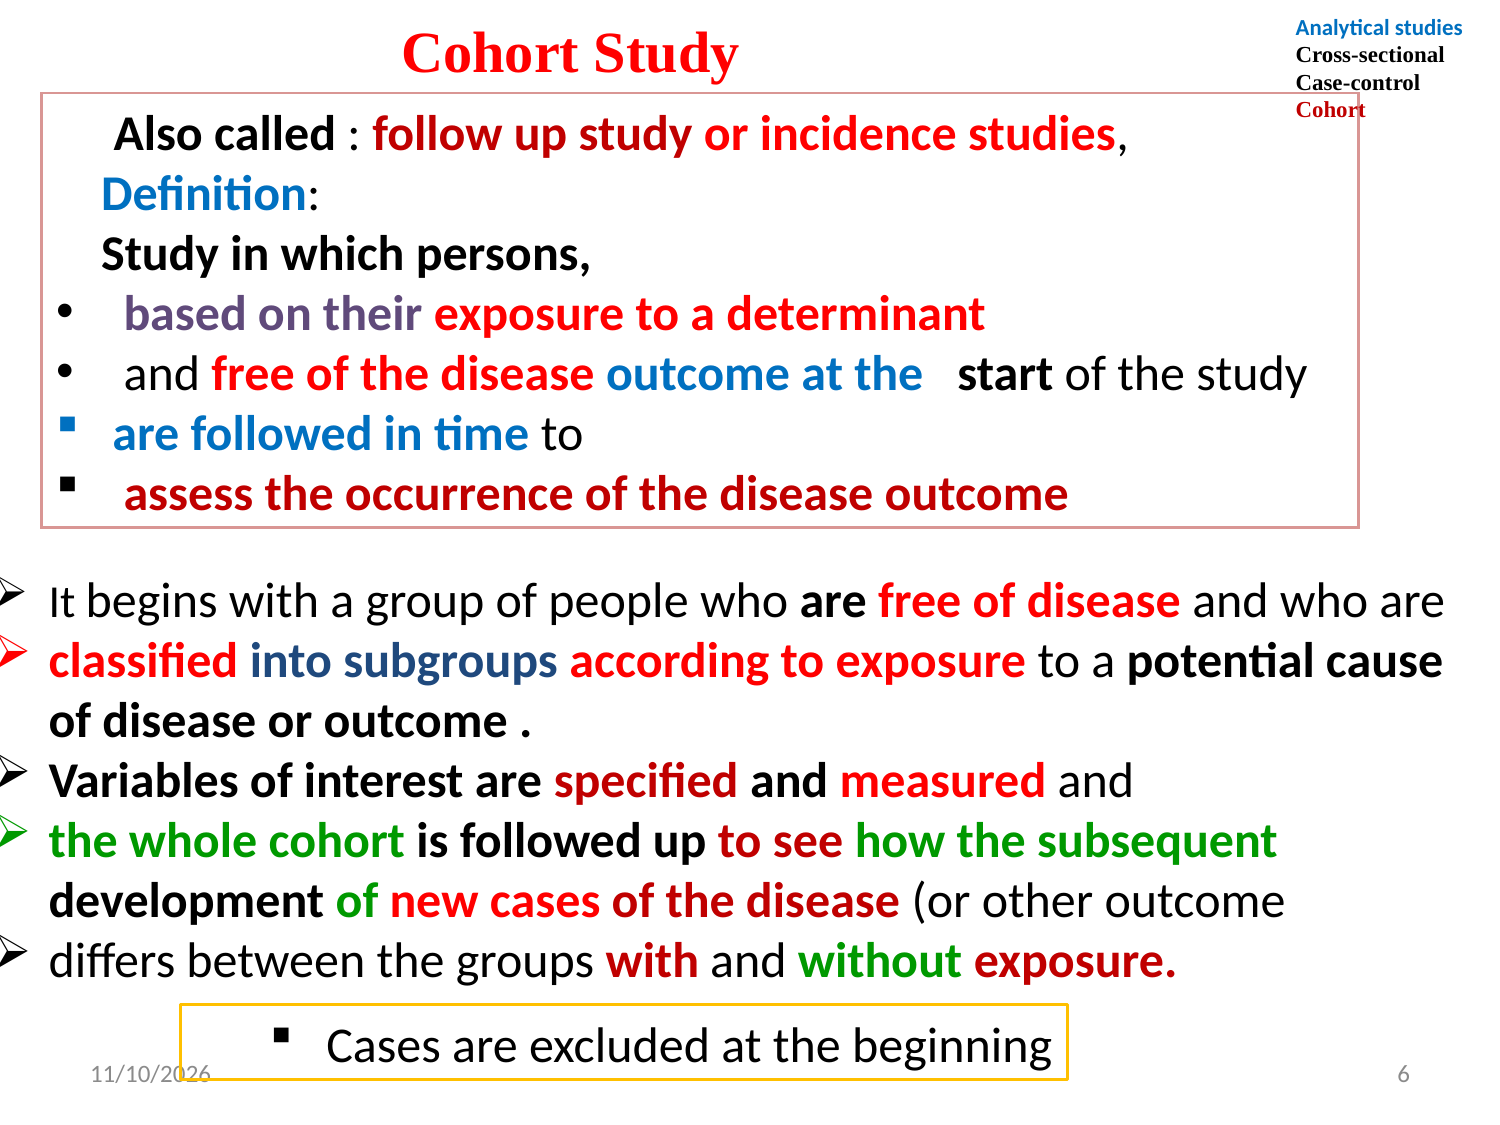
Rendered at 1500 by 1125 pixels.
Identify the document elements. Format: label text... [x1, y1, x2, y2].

slide_number 6 [1074, 1042, 1425, 1103]
text_box Also called : follow up study or incidence studies, Definition: Study in which persons, based on their exposure to a determinant and free of the disease outcome at the start of the study are followed in time to assess the occurrence of the disease outcome [41, 93, 1359, 528]
text_box It begins with a group of people who are free of disease and who are classified into subgroups according to exposure to a potential cause of disease or outcome . Variables of interest are specified and measured and the whole cohort is followed up to see how the subsequent development of new cases of the disease (or other outcome differs between the groups with and without exposure. [0, 560, 1489, 995]
text_box Cohort Study [386, 7, 1261, 92]
text_box Cases are excluded at the beginning [180, 1004, 1068, 1080]
text_box Analytical studies Cross-sectional Case-control Cohort [1280, 4, 1494, 130]
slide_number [75, 1042, 425, 1103]
